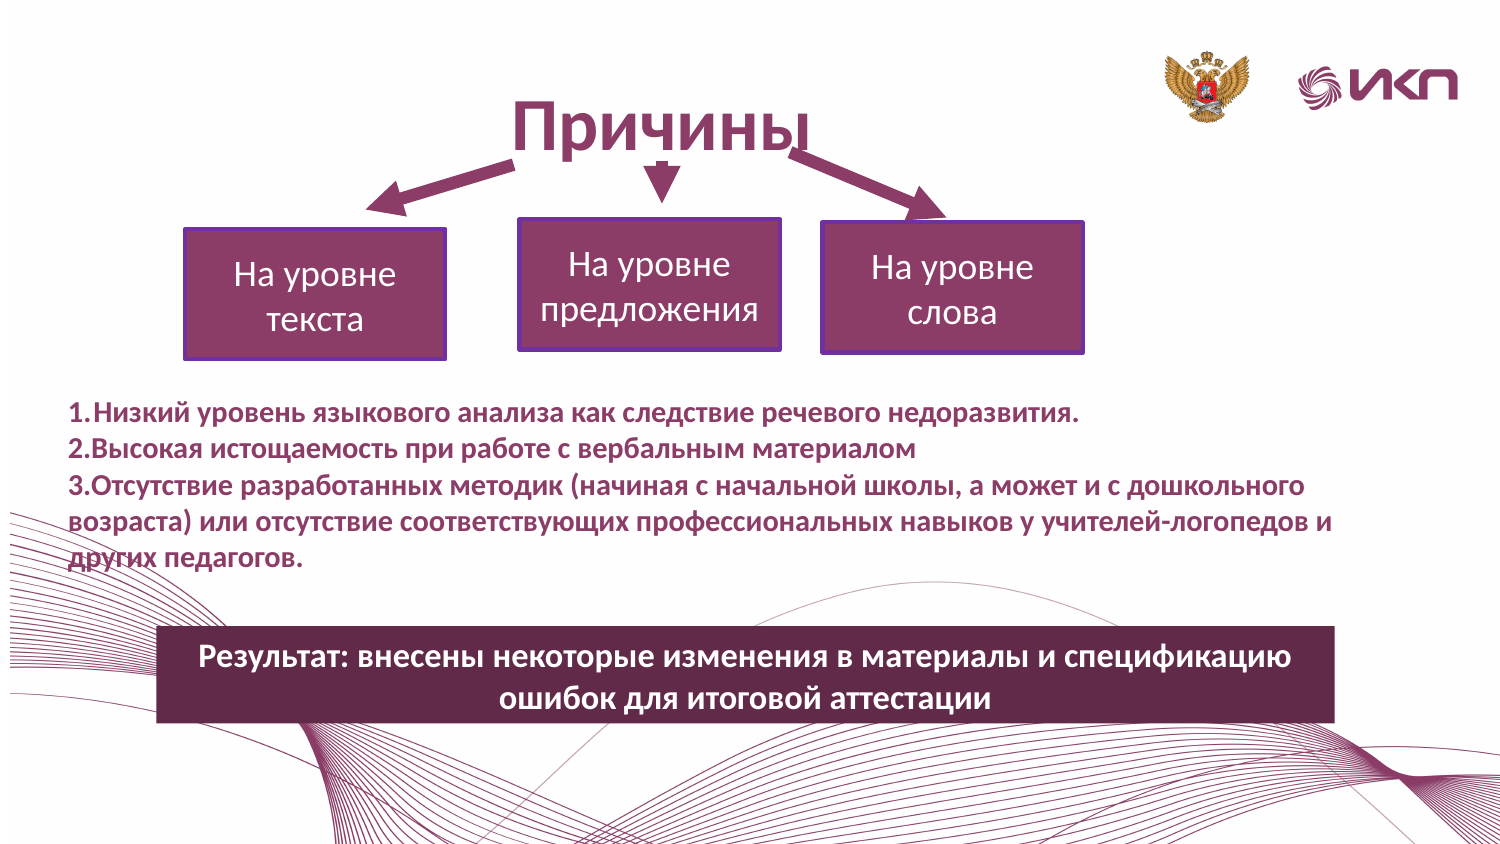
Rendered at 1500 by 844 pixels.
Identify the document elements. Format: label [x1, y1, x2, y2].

text_box [789, 151, 947, 218]
text_box [365, 164, 514, 210]
picture [10, 0, 1500, 844]
